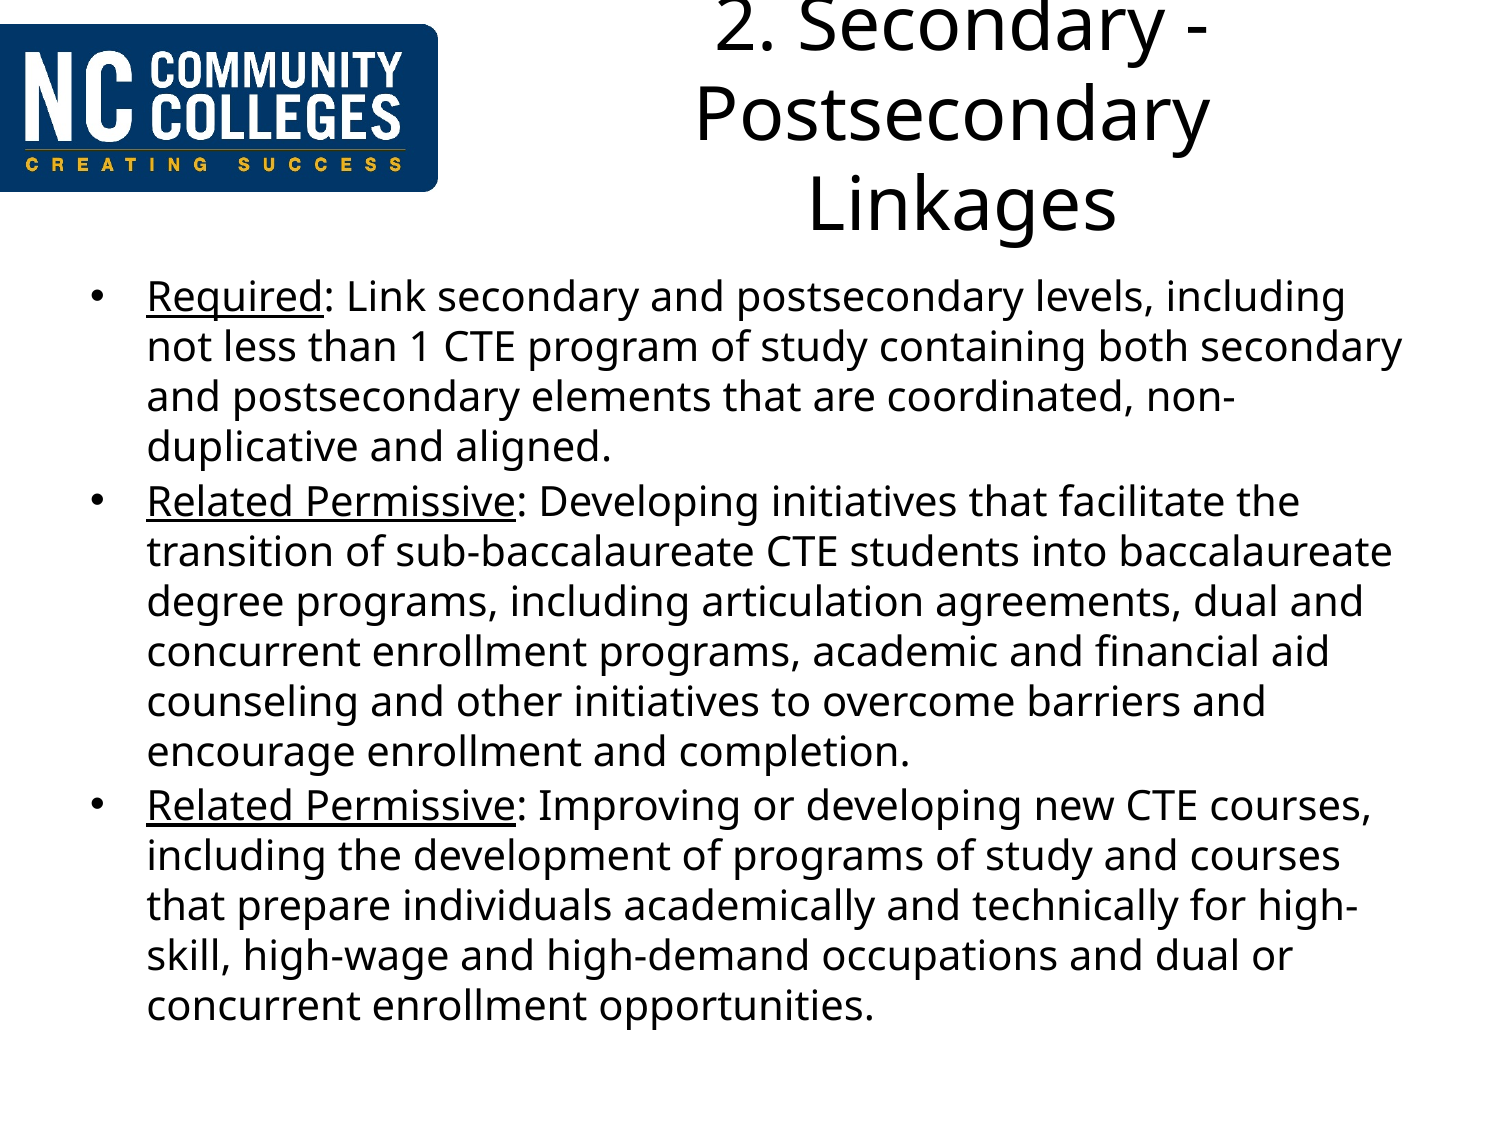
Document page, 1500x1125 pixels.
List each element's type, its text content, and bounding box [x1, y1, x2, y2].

list Required: Link secondary and postsecondary levels, including not less than 1 CTE program of study containing both secondary and postsecondary elements that are coordinated, non-duplicative and aligned. Related Permissive: Developing initiatives that facilitate the transition of sub-baccalaureate CTE students into baccalaureate degree programs, including articulation agreements, dual and concurrent enrollment programs, academic and financial aid counseling and other initiatives to overcome barriers and encourage enrollment and completion. Related Permissive: Improving or developing new CTE courses, including the development of programs of study and courses that prepare individuals academically and technically for high-skill, high-wage and high-demand occupations and dual or concurrent enrollment opportunities. [75, 262, 1425, 1088]
title 2. Secondary - Postsecondary Linkages [462, 32, 1463, 188]
picture [0, 24, 438, 192]
